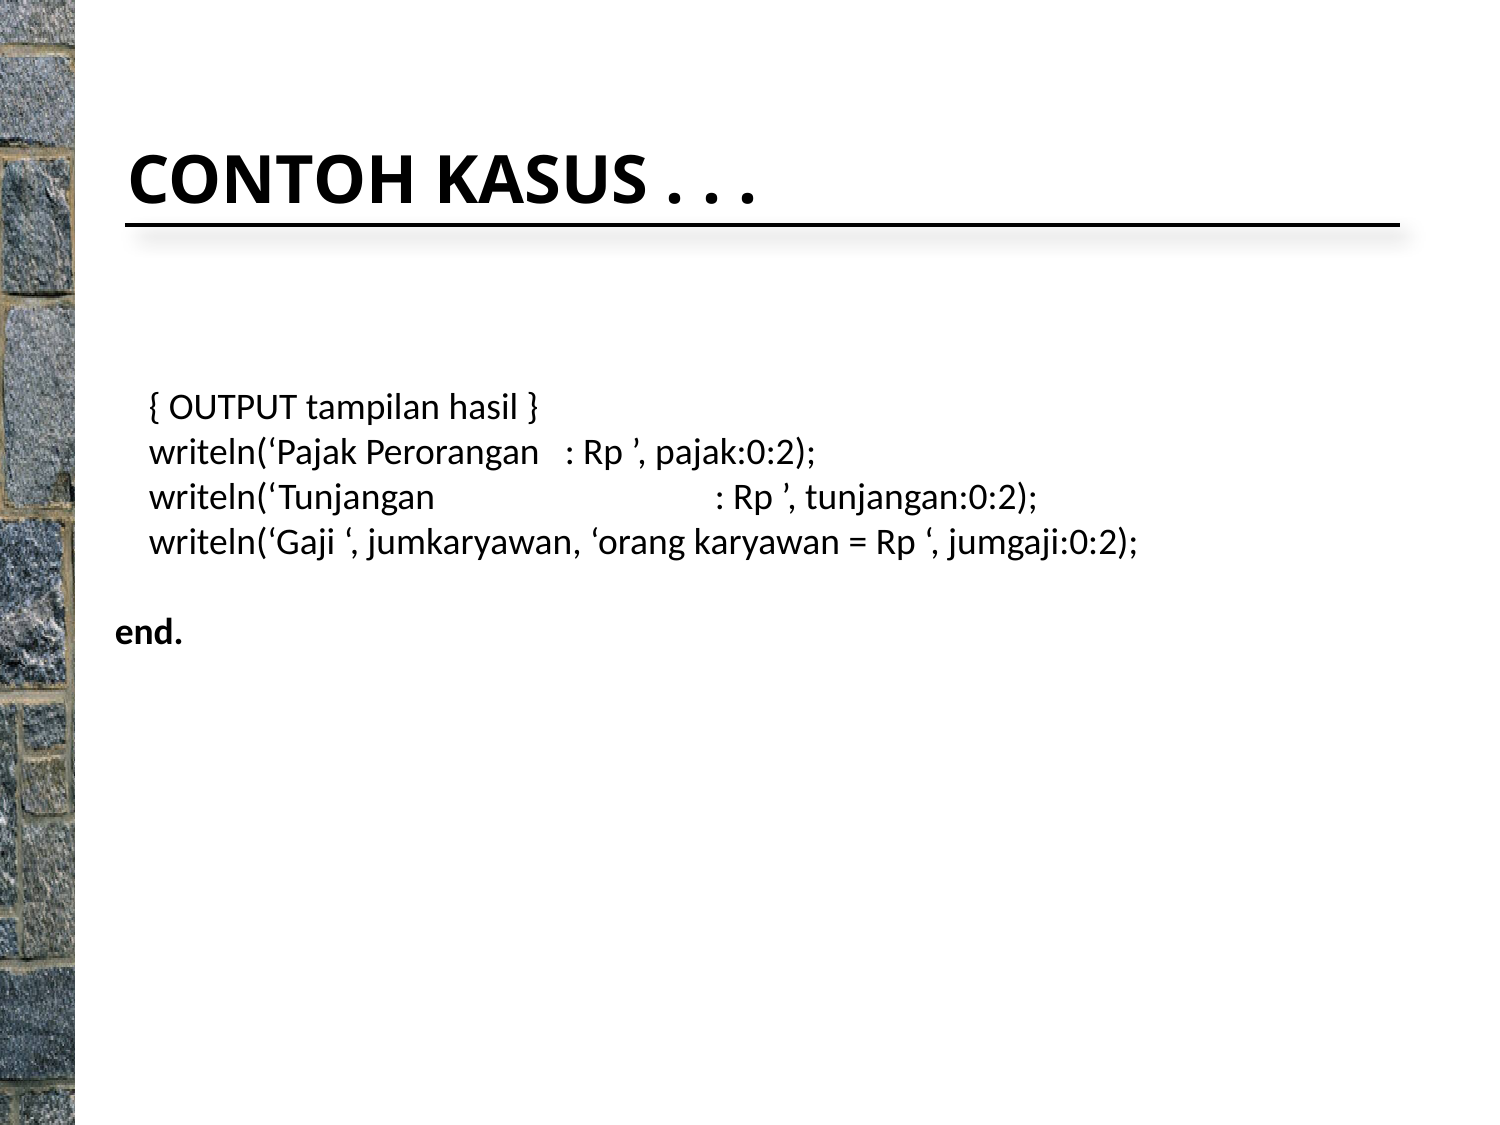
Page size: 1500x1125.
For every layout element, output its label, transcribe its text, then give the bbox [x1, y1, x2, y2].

picture [0, 0, 76, 1125]
text_box CONTOH KASUS . . . [118, 49, 1455, 225]
text_box { OUTPUT tampilan hasil } writeln(‘Pajak Perorangan : Rp ’, pajak:0:2); writeln(‘Tunjangan : Rp ’, tunjangan:0:2); writeln(‘Gaji ‘, jumkaryawan, ‘orang karyawan = Rp ‘, jumgaji:0:2); end. [118, 262, 1500, 728]
